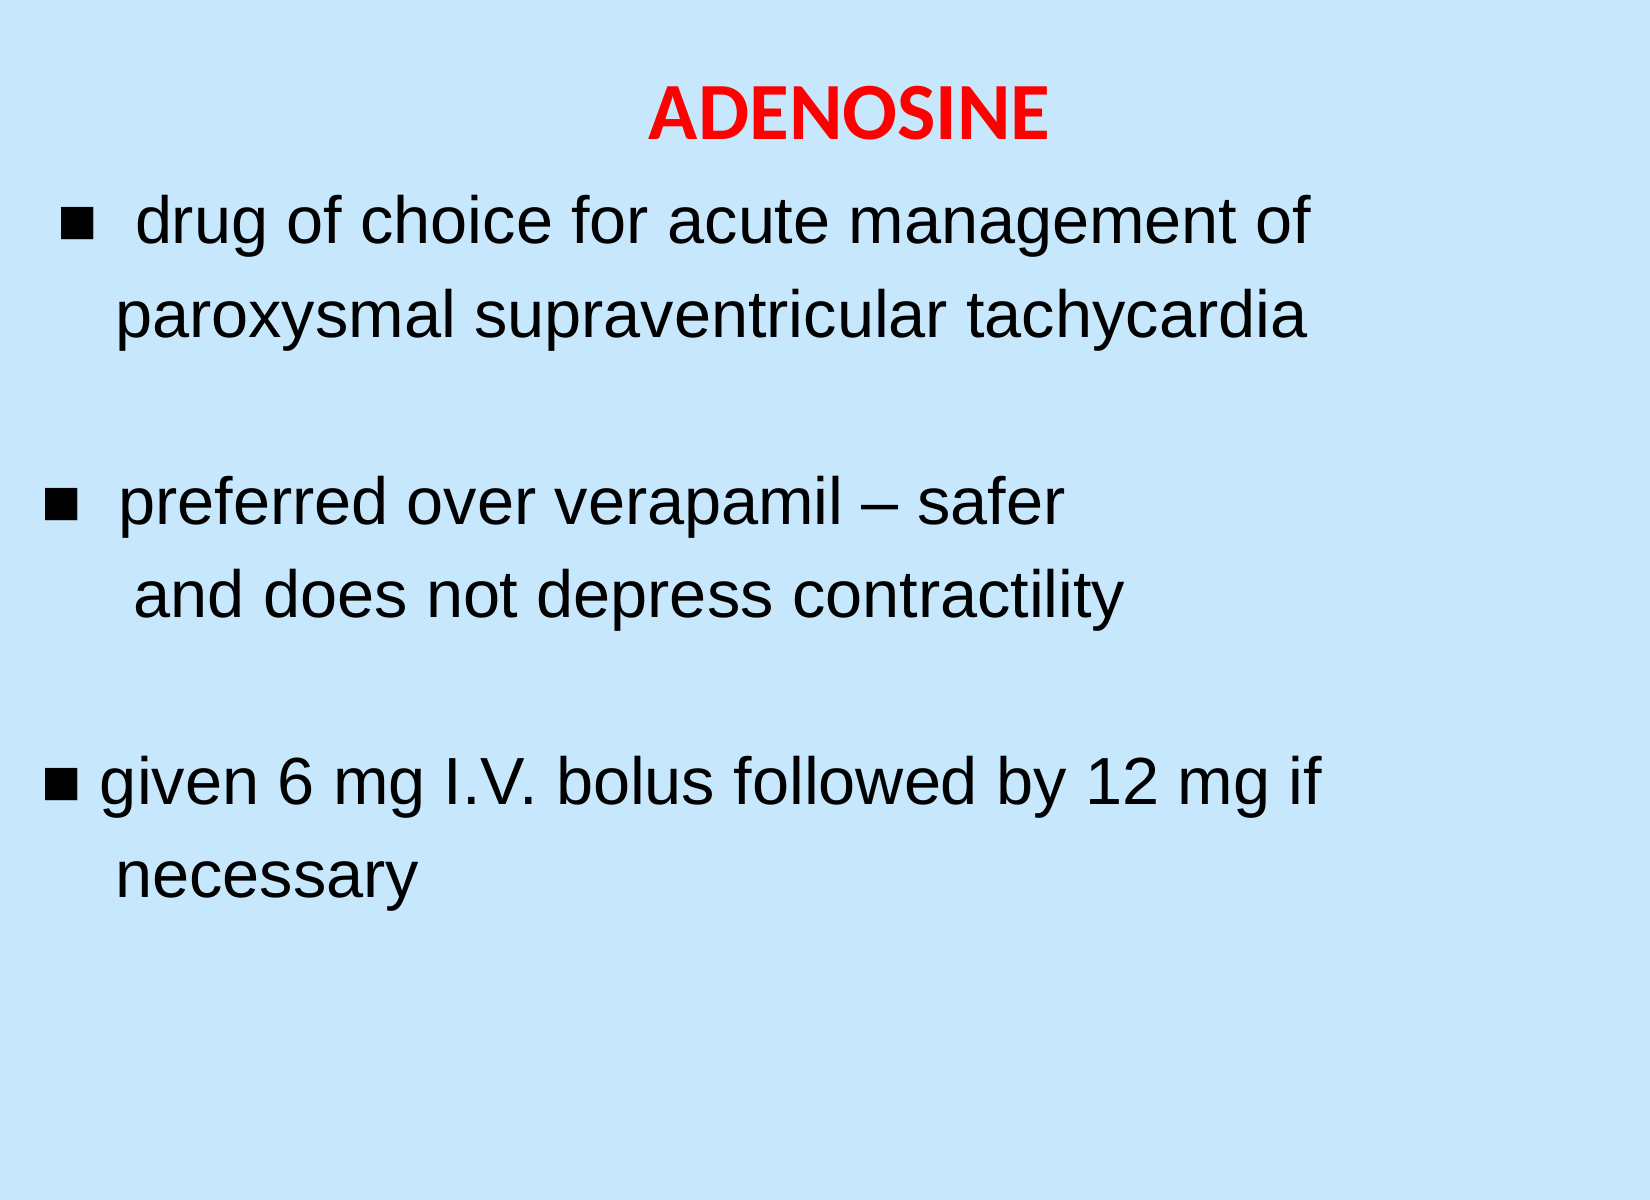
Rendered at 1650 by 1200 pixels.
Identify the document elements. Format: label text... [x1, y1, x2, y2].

subtitle ADENOSINE ■ drug of choice for acute management of paroxysmal supraventricular tachycardia ■ preferred over verapamil – safer and does not depress contractility ■ given 6 mg I.V. bolus followed by 12 mg if necessary [24, 50, 1650, 1200]
title [0, 39, 1650, 160]
